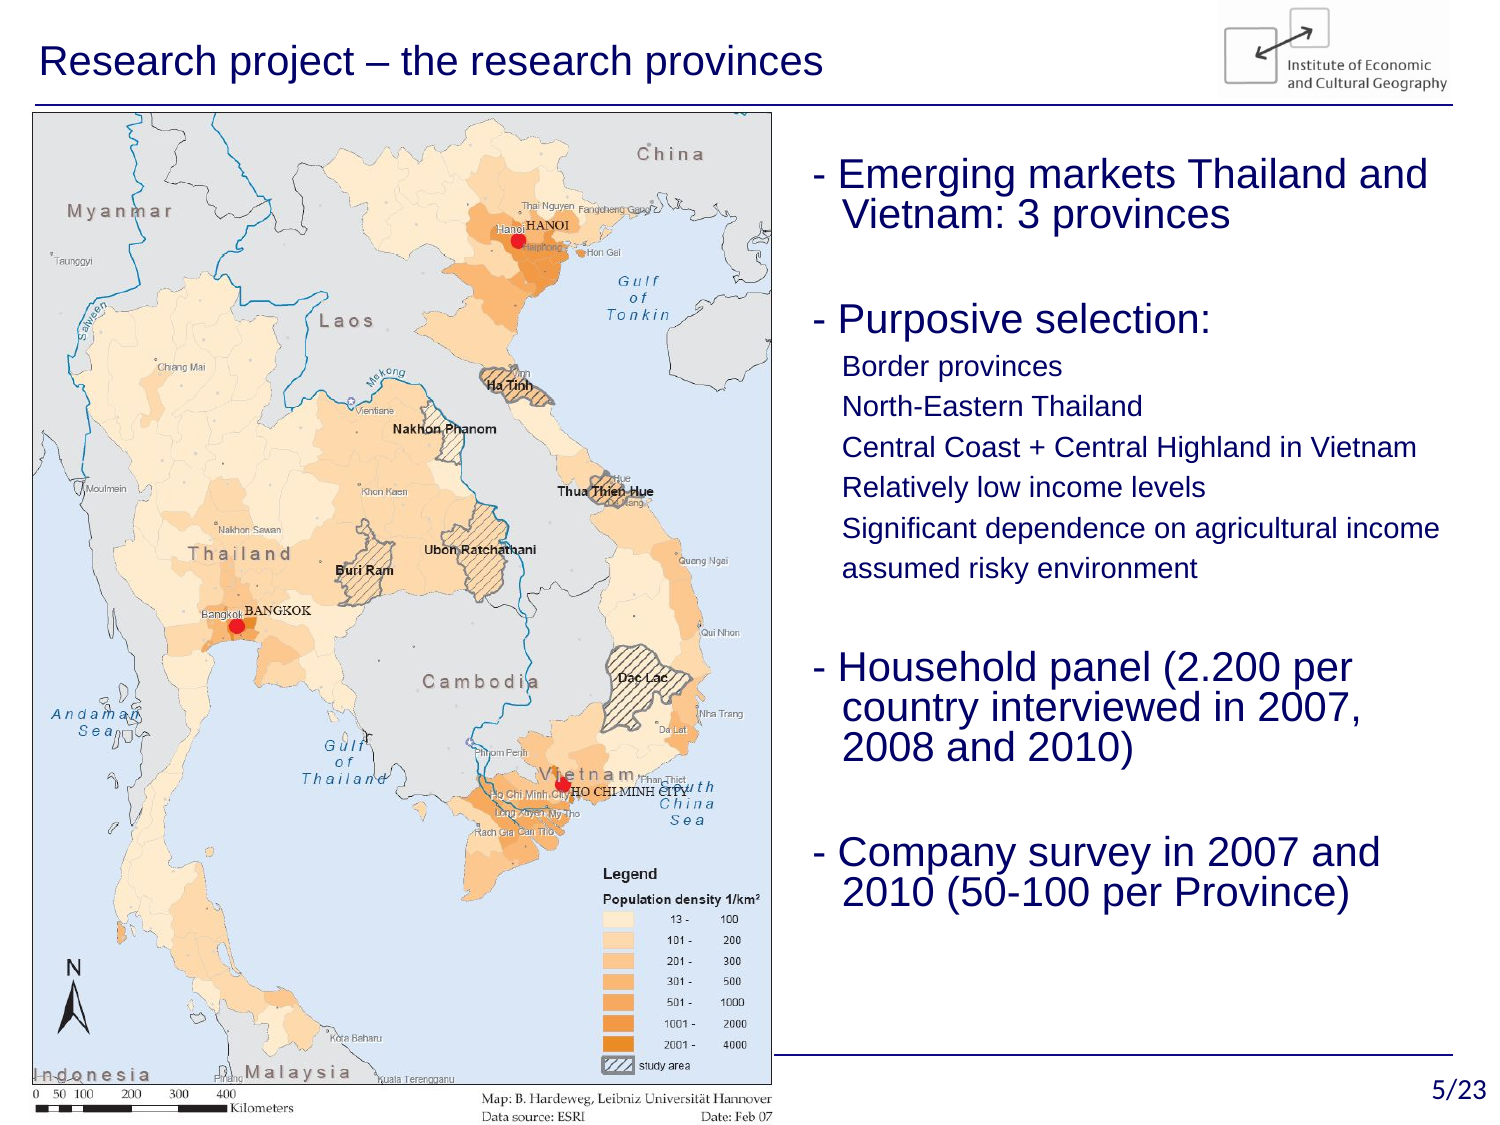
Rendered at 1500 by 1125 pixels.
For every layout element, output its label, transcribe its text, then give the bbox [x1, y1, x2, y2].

list - Emerging markets Thailand and Vietnam: 3 provinces - Purposive selection: Border provinces North-Eastern Thailand Central Coast + Central Highland in Vietnam Relatively low income levels Significant dependence on agricultural income assumed risky environment - Household panel (2.200 per country interviewed in 2007, 2008 and 2010) - Company survey in 2007 and 2010 (50-100 per Province) [796, 148, 1471, 1012]
title Research project – the research provinces [23, 23, 1374, 94]
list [29, 108, 774, 1125]
